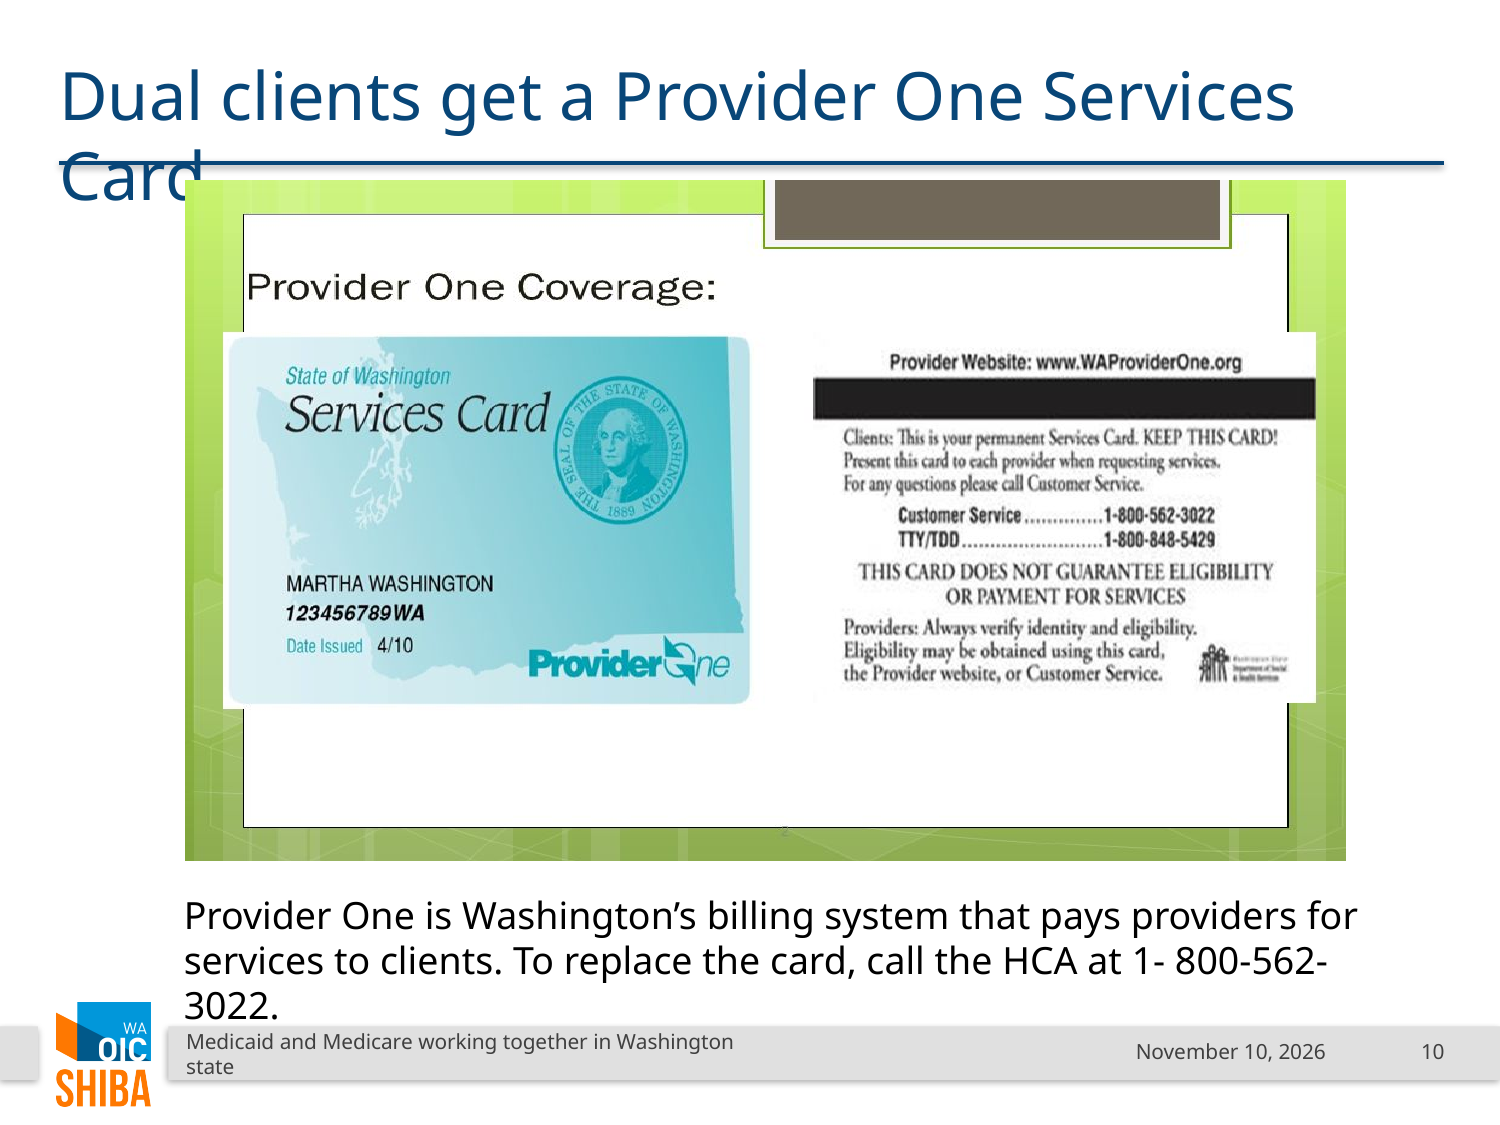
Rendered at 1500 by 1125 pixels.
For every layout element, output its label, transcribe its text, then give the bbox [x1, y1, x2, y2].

picture [56, 1002, 151, 1107]
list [185, 180, 1346, 861]
text_box Provider One is Washington’s billing system that pays providers for services to clients. To replace the card, call the HCA at 1- 800-562-3022. [168, 884, 1400, 1035]
title Dual clients get a Provider One Services Card [59, 53, 1445, 164]
slide_number 10 [1339, 1035, 1445, 1069]
footer Medicaid and Medicare working together in Washington state [185, 1037, 781, 1070]
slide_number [975, 1035, 1326, 1069]
